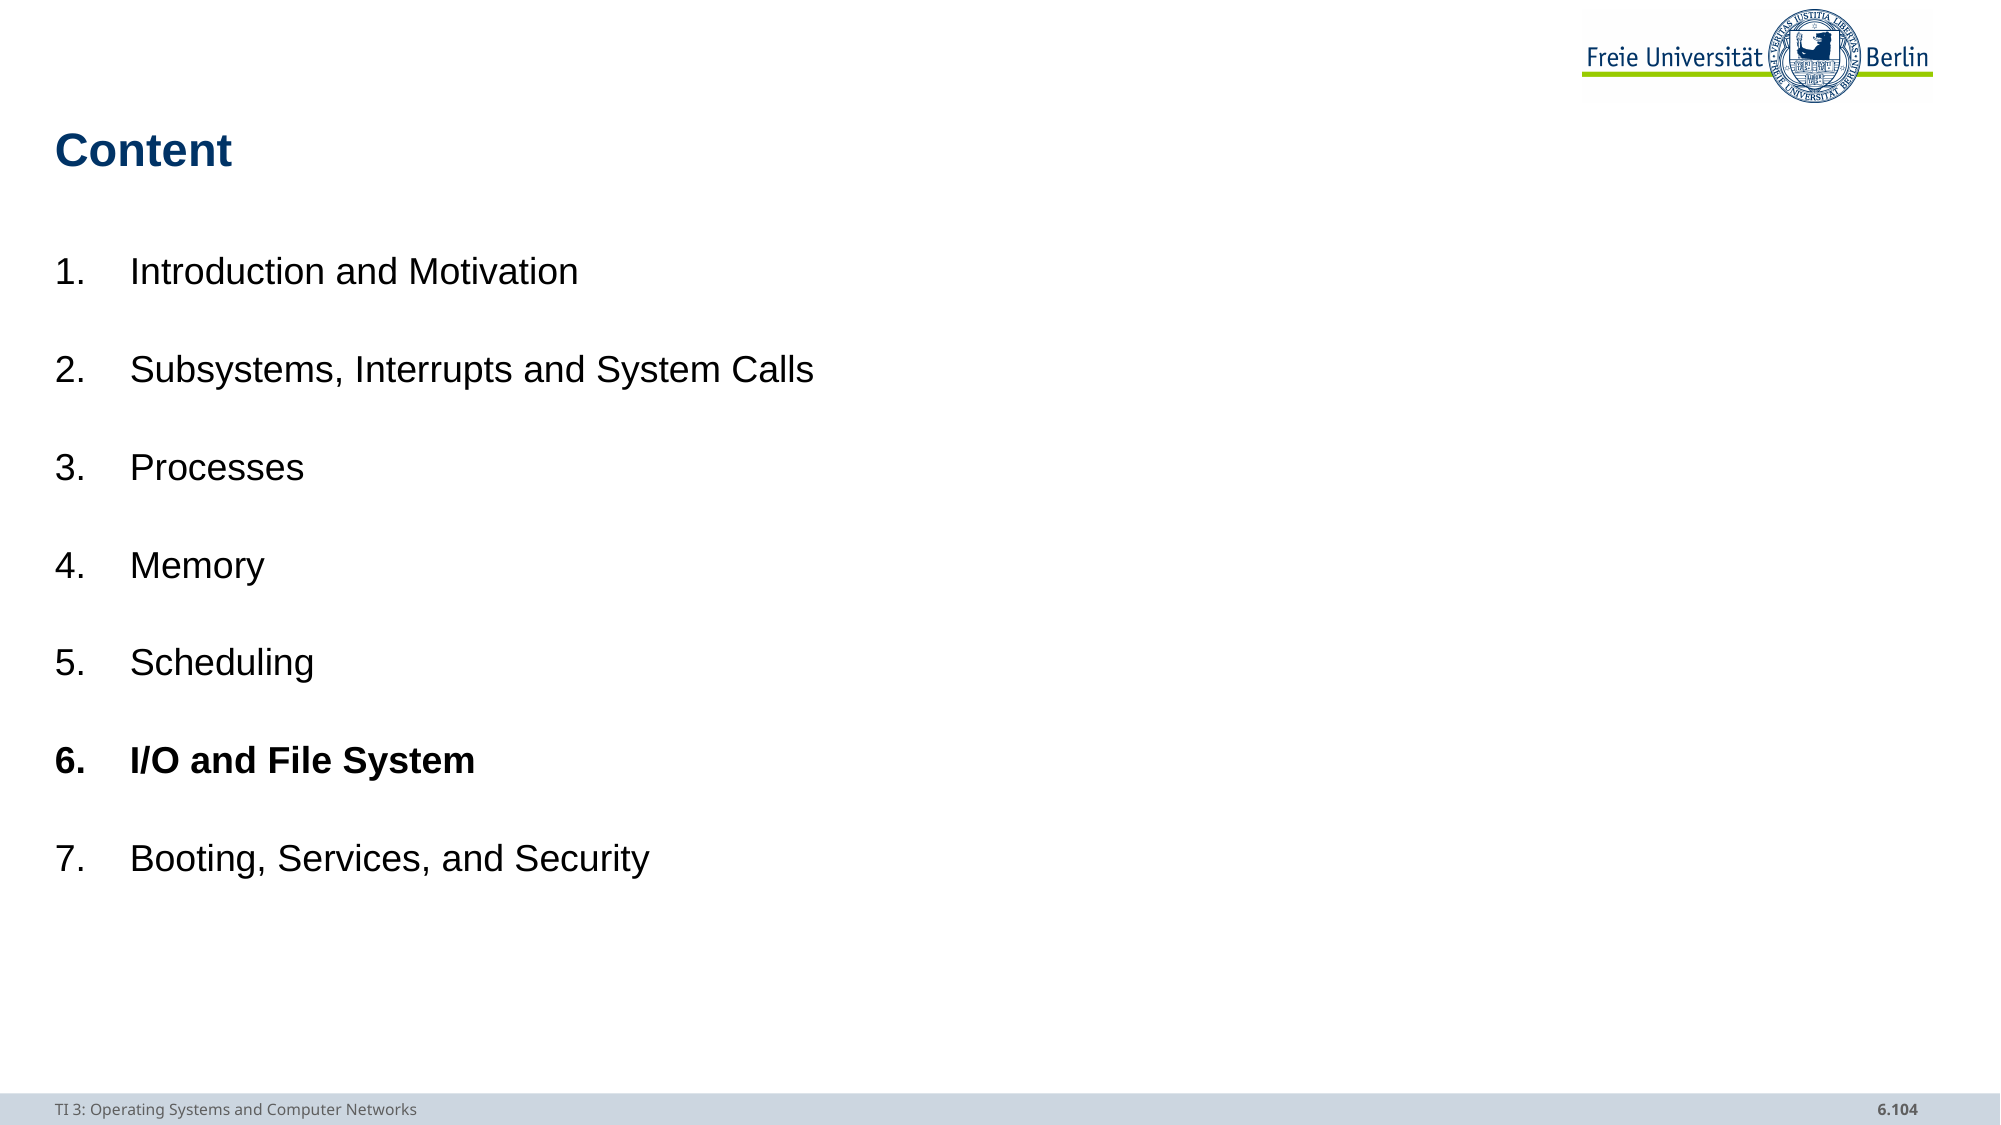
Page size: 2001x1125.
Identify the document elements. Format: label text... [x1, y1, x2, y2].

list Introduction and Motivation Subsystems, Interrupts and System Calls Processes Memory Scheduling I/O and File System Booting, Services, and Security [54, 201, 1946, 1064]
footer TI 3: Operating Systems and Computer Networks [54, 1091, 1363, 1125]
title Content [54, 117, 1946, 188]
picture [1582, 9, 1933, 103]
